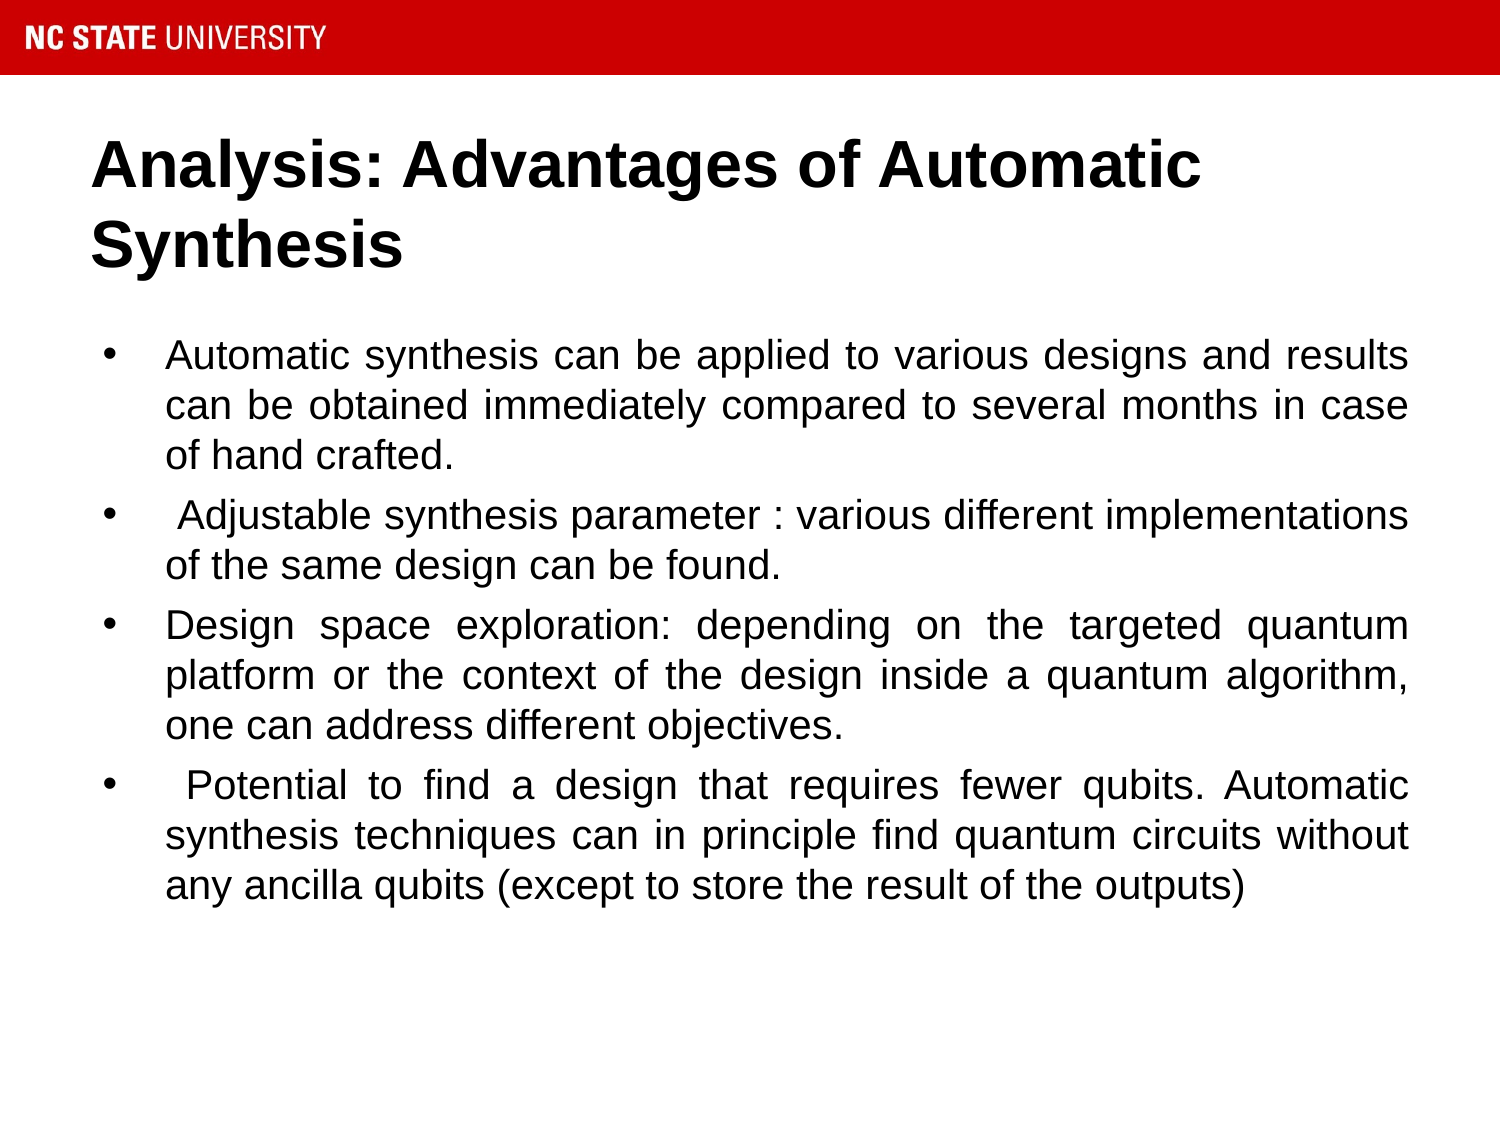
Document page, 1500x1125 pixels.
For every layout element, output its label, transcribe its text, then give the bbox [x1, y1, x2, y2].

picture [0, 0, 1500, 75]
title Analysis: Advantages of Automatic Synthesis [75, 147, 1425, 255]
list Automatic synthesis can be applied to various designs and results can be obtained immediately compared to several months in case of hand crafted. Adjustable synthesis parameter : various different implementations of the same design can be found. Design space exploration: depending on the targeted quantum platform or the context of the design inside a quantum algorithm, one can address different objectives. Potential to find a design that requires fewer qubits. Automatic synthesis techniques can in principle find quantum circuits without any ancilla qubits (except to store the result of the outputs) [75, 312, 1425, 1063]
